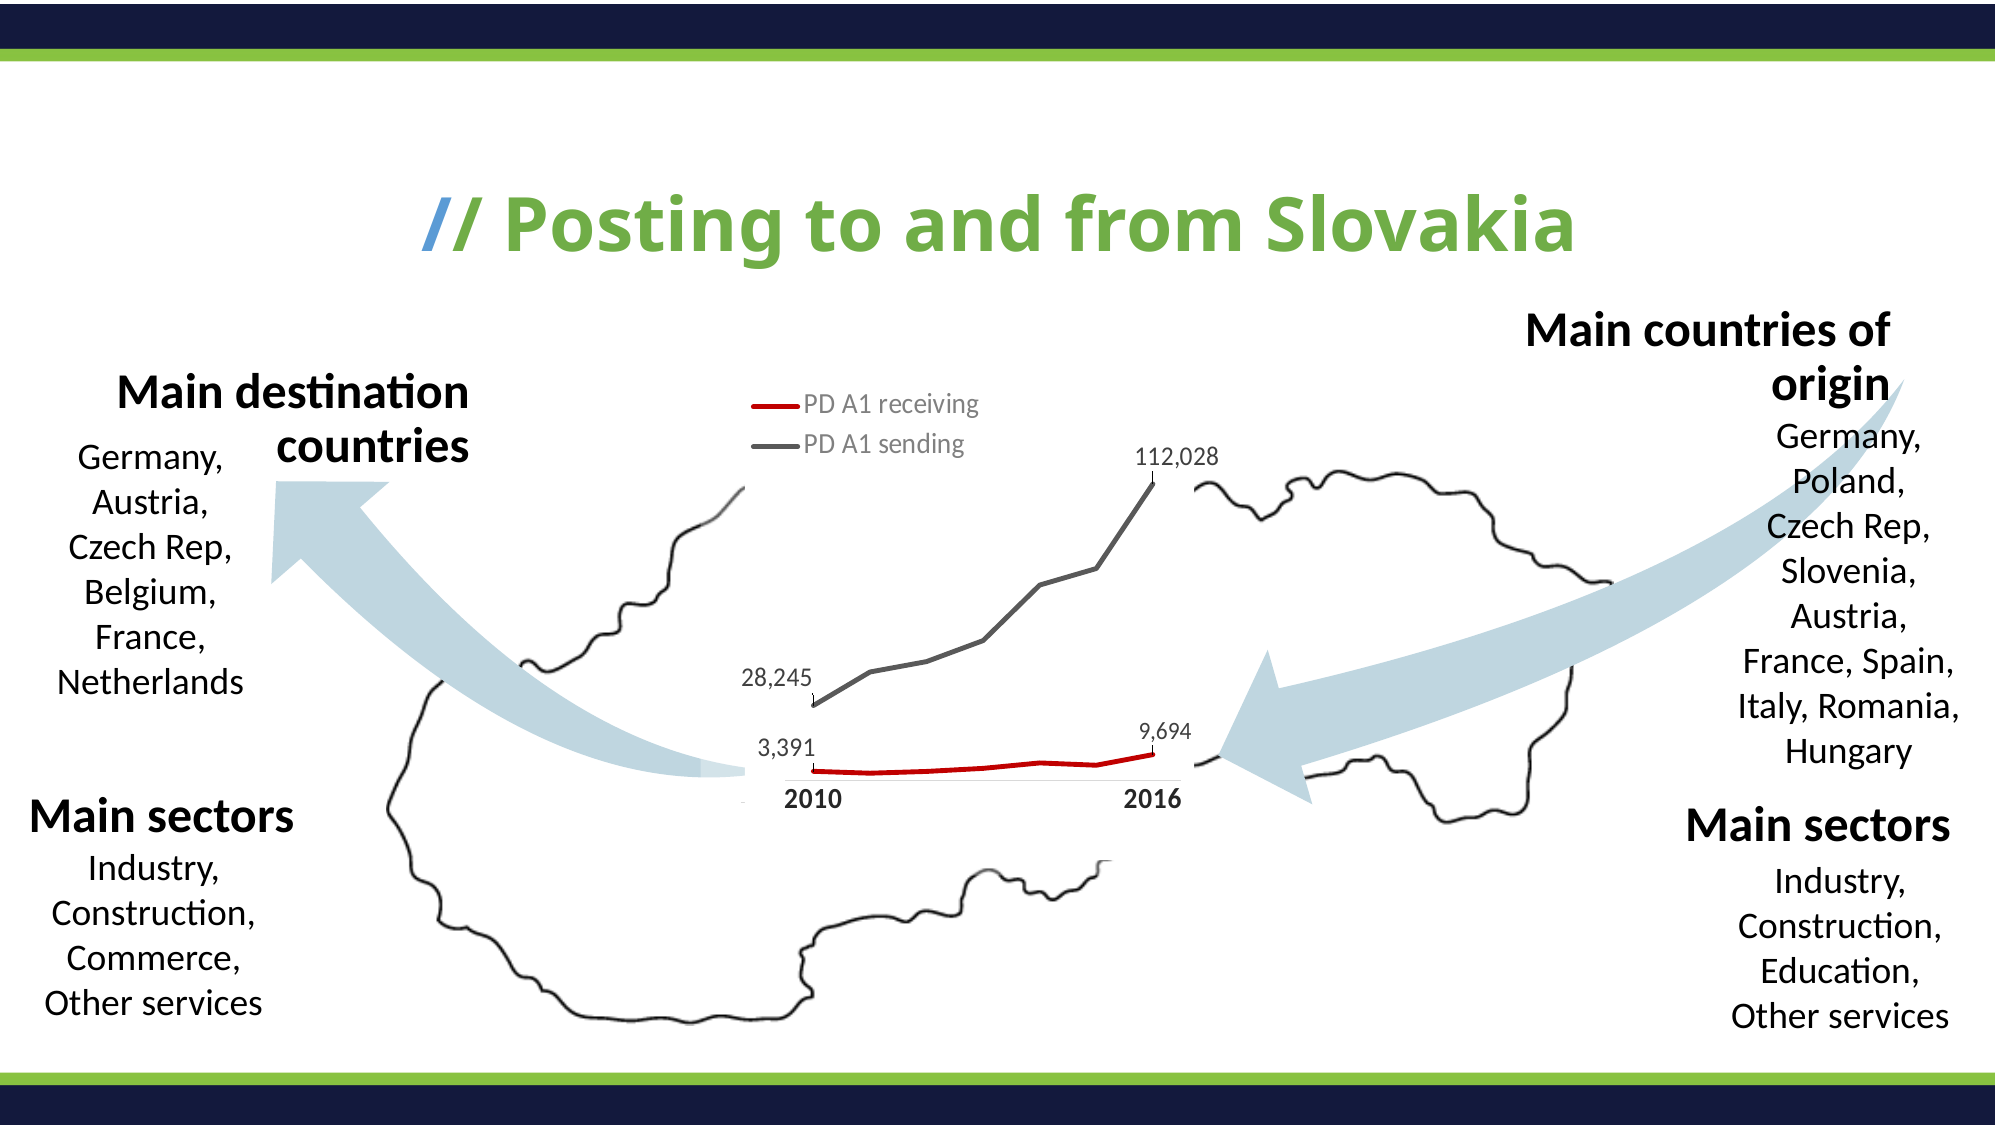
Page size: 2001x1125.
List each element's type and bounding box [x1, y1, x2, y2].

chart [700, 381, 1220, 876]
picture [0, 4, 1995, 1125]
text_box [1196, 287, 1937, 766]
text_box [0, 342, 735, 947]
